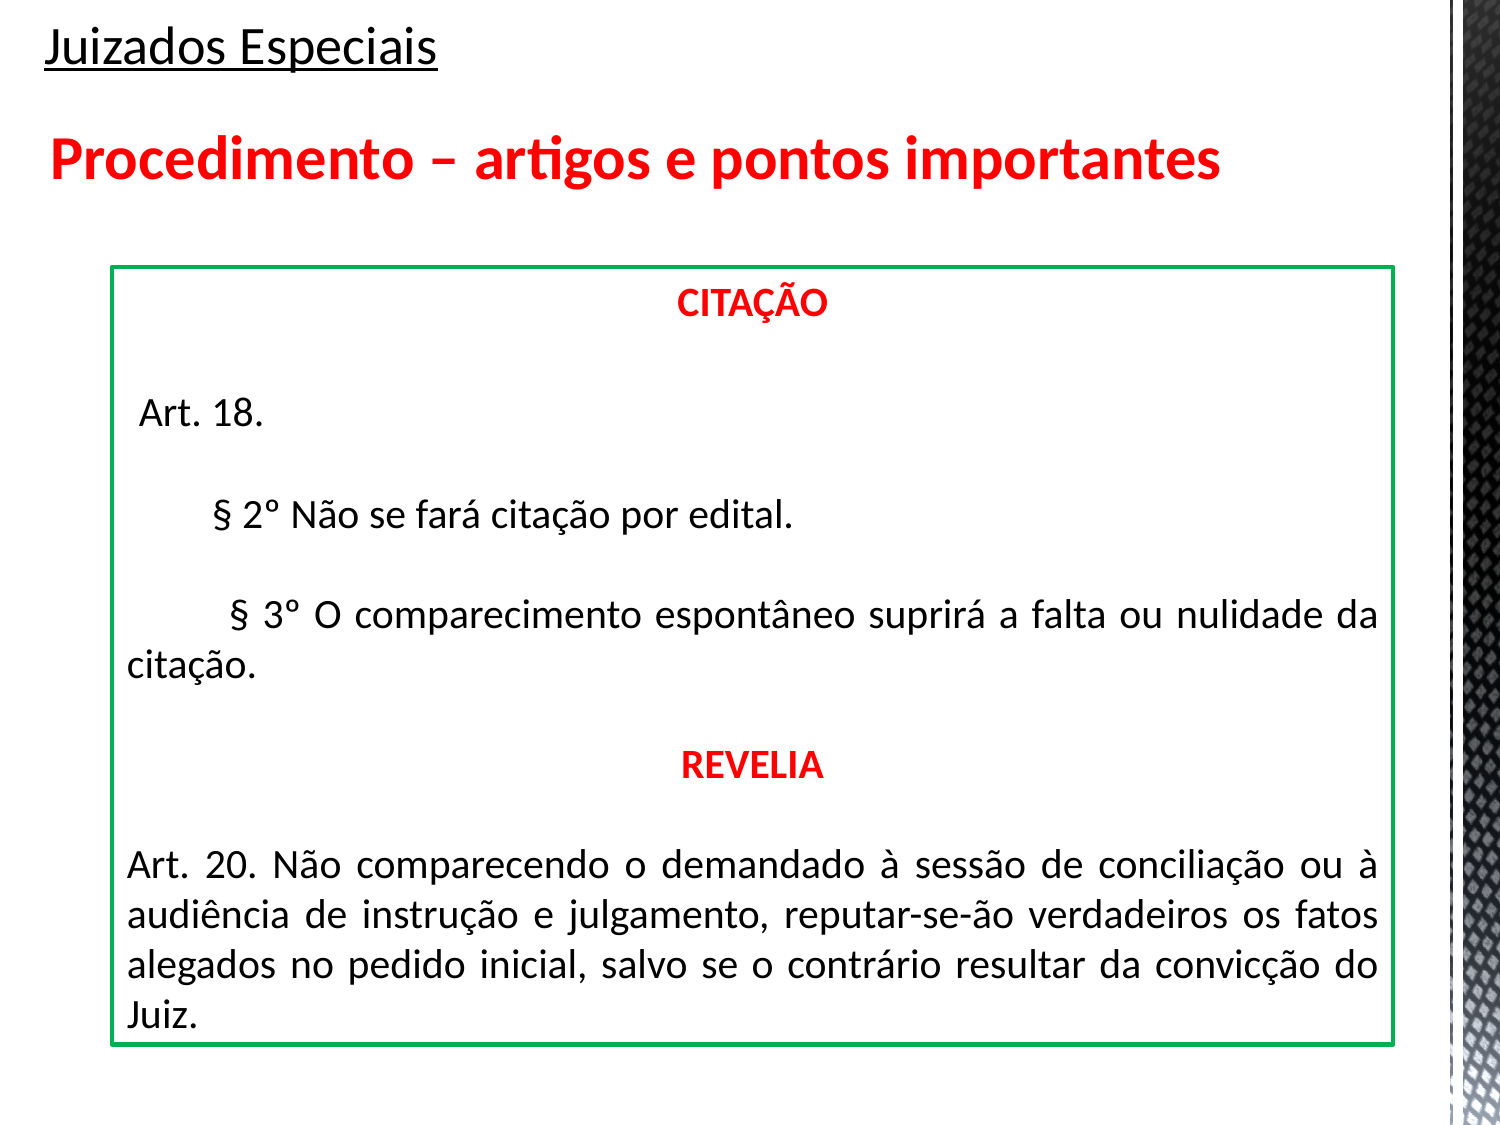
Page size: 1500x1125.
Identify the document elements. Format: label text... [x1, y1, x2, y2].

text_box Procedimento – artigos e pontos importantes [35, 109, 1238, 200]
text_box CITAÇÃO Art. 18. § 2º Não se fará citação por edital. § 3º O comparecimento espontâneo suprirá a falta ou nulidade da citação. REVELIA Art. 20. Não comparecendo o demandado à sessão de conciliação ou à audiência de instrução e julgamento, reputar-se-ão verdadeiros os fatos alegados no pedido inicial, salvo se o contrário resultar da convicção do Juiz. [112, 267, 1394, 1045]
title Juizados Especiais [29, 0, 1086, 102]
picture [1447, 0, 1500, 1125]
